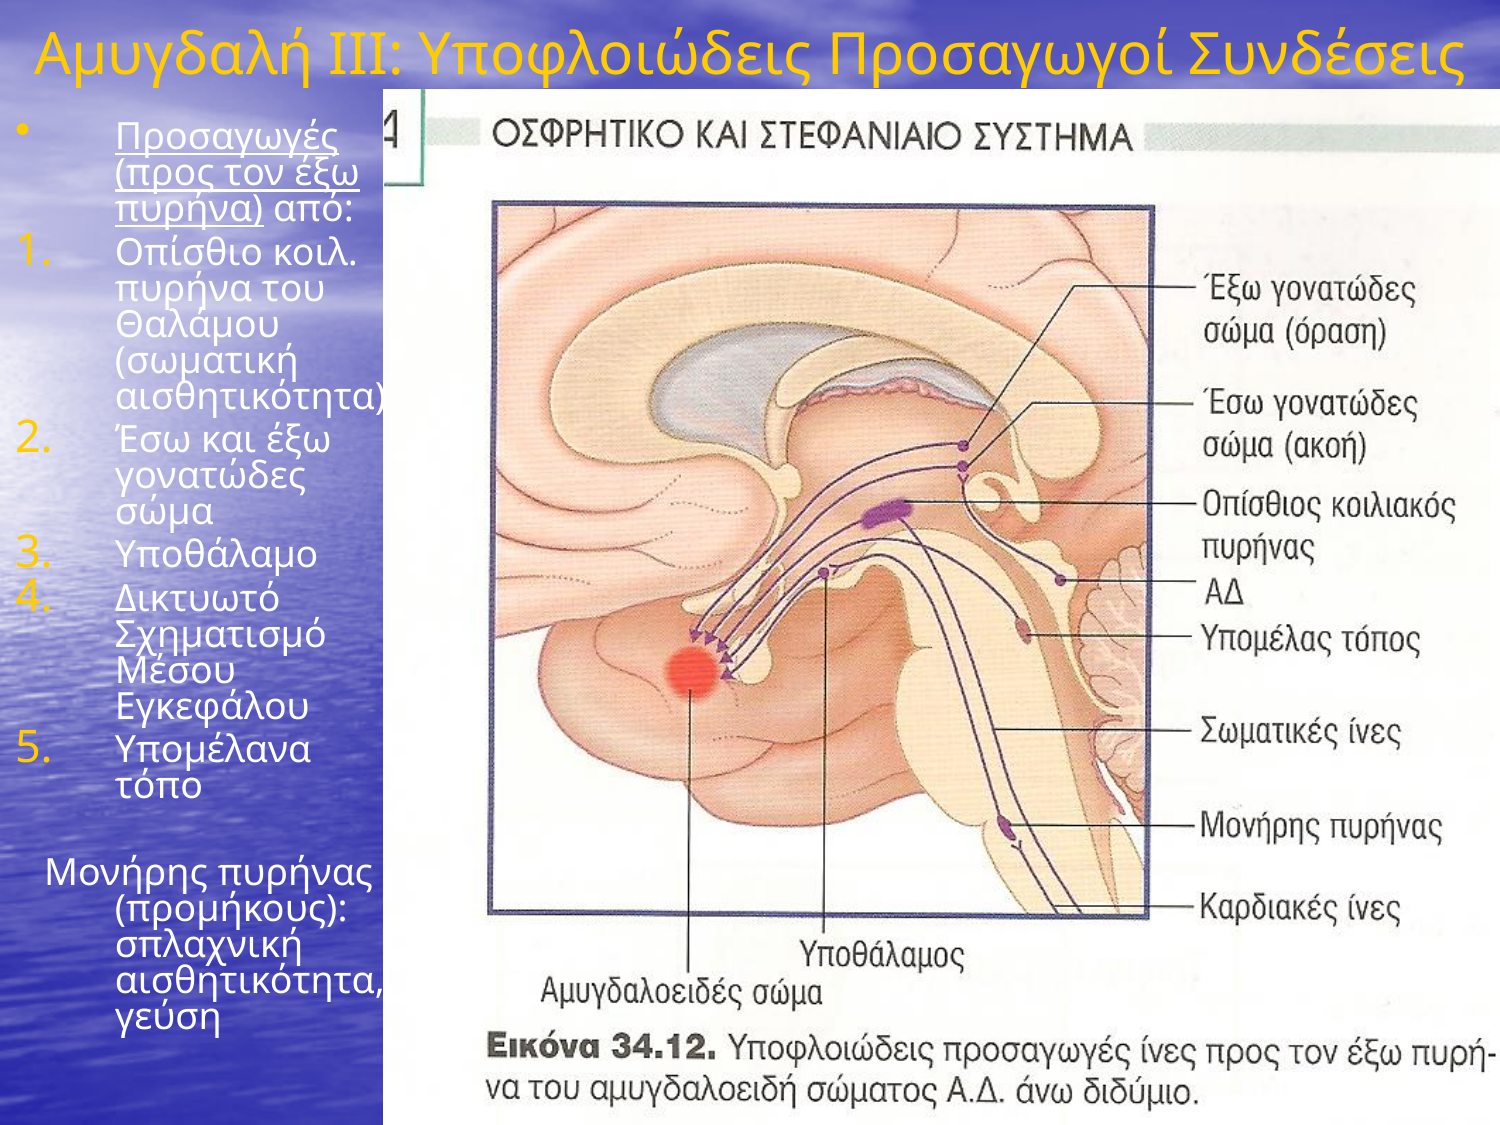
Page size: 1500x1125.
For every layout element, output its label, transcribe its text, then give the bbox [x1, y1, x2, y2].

title Αμυγδαλή ΙΙΙ: Υποφλοιώδεις Προσαγωγοί Συνδέσεις [0, 0, 1500, 103]
list Προσαγωγές (προς τον έξω πυρήνα) από: Oπίσθιο κοιλ. πυρήνα του Θαλάμου (σωματική αισθητικότητα) Έσω και έξω γονατώδες σώμα Υποθάλαμο Δικτυωτό Σχηματισμό Μέσου Εγκεφάλου Υπομέλανα τόπο Μονήρης πυρήνας (προμήκους): σπλαχνική αισθητικότητα, γεύση [0, 113, 378, 1125]
picture [383, 89, 1500, 1125]
